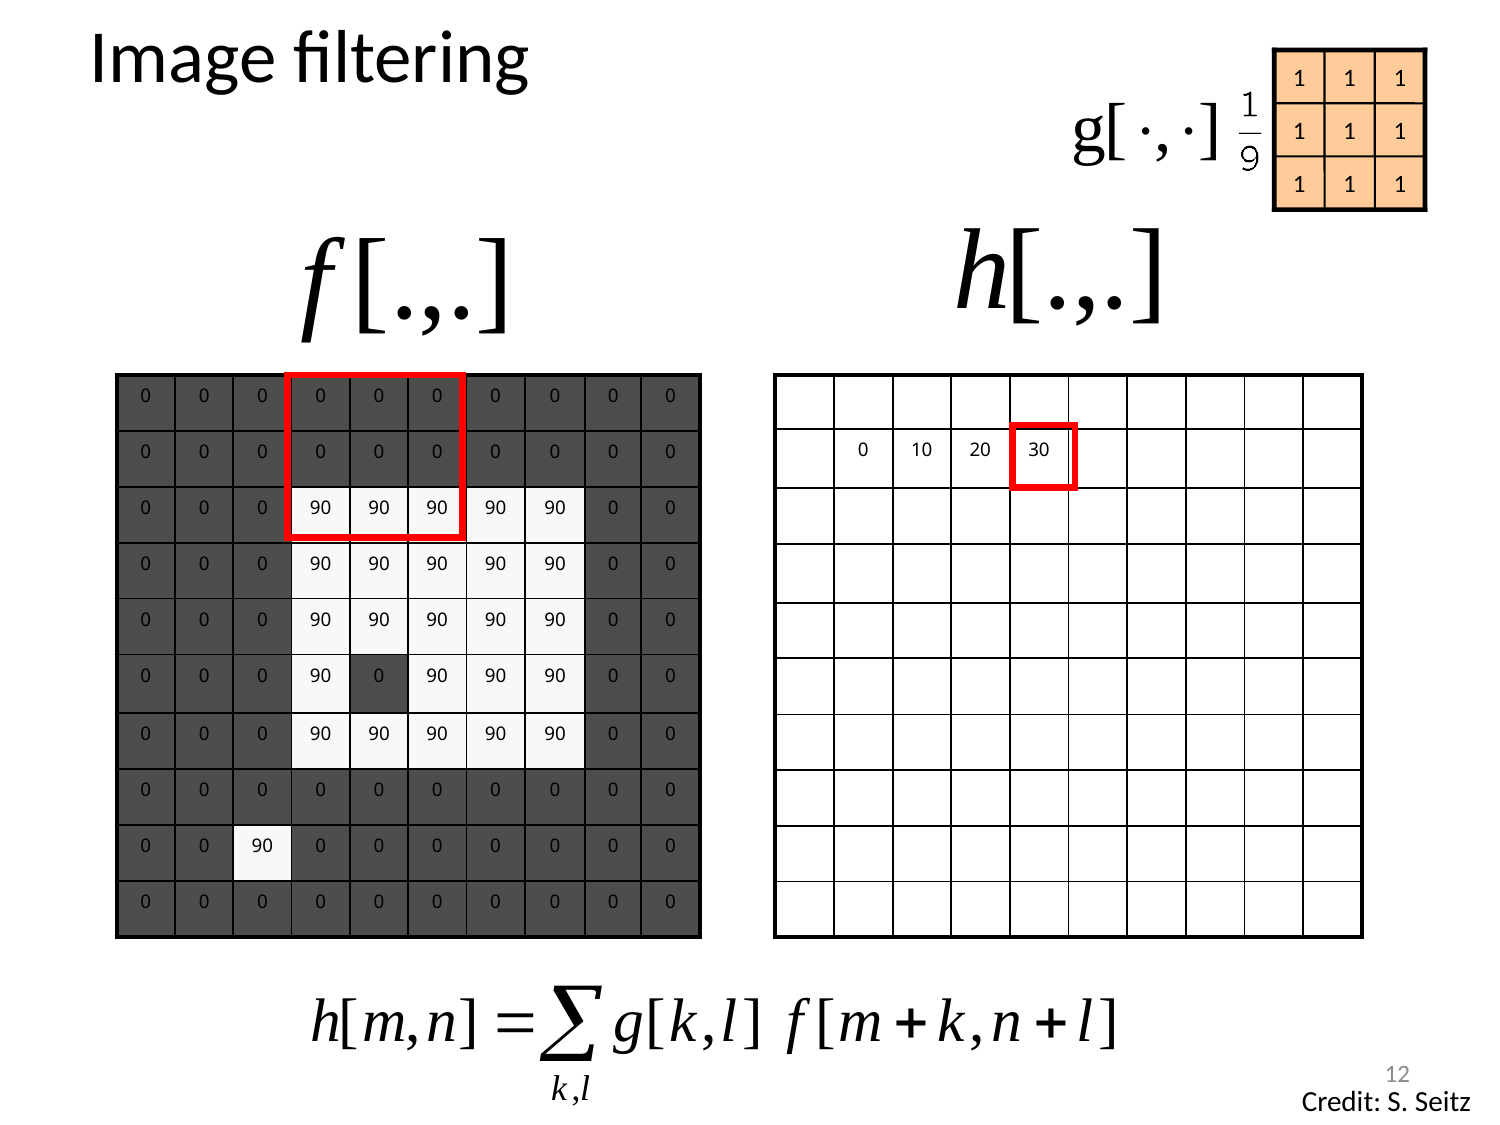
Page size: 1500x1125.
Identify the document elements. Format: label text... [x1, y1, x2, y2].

table_cell 0 [176, 826, 232, 880]
table_cell 0 [586, 714, 640, 768]
table_cell 90 [351, 538, 407, 542]
table_cell [1304, 604, 1360, 657]
table_cell [1304, 489, 1360, 543]
table_cell 0 [176, 544, 232, 598]
table_cell 90 [234, 826, 291, 880]
table_cell 90 [526, 714, 584, 768]
table_header [952, 377, 1009, 428]
table_cell 0 [467, 432, 524, 486]
table_cell 0 [526, 432, 584, 486]
table_cell [1069, 827, 1126, 881]
table_cell 90 [409, 544, 466, 598]
table_cell 0 [292, 770, 349, 824]
table_cell [1245, 659, 1302, 714]
table_cell [1187, 827, 1244, 881]
table_cell [777, 771, 833, 825]
table_cell [777, 827, 833, 881]
table_cell [952, 545, 1009, 602]
table_cell 0 [409, 882, 466, 935]
table_cell 90 [409, 599, 466, 654]
table_cell [777, 604, 833, 657]
table_cell 90 [467, 488, 524, 542]
table_cell [1128, 715, 1185, 769]
table_cell [777, 715, 833, 769]
table_cell 0 [119, 544, 174, 598]
slide_number 12 [1140, 1042, 1425, 1103]
table_cell [1128, 604, 1185, 657]
table_cell 0 [409, 770, 466, 824]
table_cell [952, 489, 1009, 543]
table_header [777, 377, 833, 428]
table_cell 0 [642, 770, 698, 824]
table_cell 90 [526, 599, 584, 654]
table_cell [1128, 771, 1185, 825]
table_cell [1069, 489, 1126, 543]
table_cell [1069, 771, 1126, 825]
table_cell [894, 545, 950, 602]
table_cell 0 [642, 655, 698, 712]
table_cell 0 [119, 655, 174, 712]
table_cell 0 [467, 770, 524, 824]
table_cell [777, 489, 833, 543]
table_cell [777, 430, 833, 487]
table_cell 20 [952, 430, 1009, 487]
table_cell 0 [176, 432, 232, 486]
table_cell [952, 827, 1009, 881]
table_cell 90 [351, 714, 407, 768]
table_cell 0 [526, 882, 584, 935]
table_cell [1011, 771, 1068, 825]
table_cell [777, 545, 833, 602]
table_header [1011, 377, 1068, 428]
table_cell [835, 545, 892, 602]
table_cell 0 [119, 432, 174, 486]
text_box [1237, 49, 1426, 210]
table_cell [835, 659, 892, 714]
table_cell [1128, 827, 1185, 881]
table_header 0 [586, 377, 640, 430]
table_cell [1245, 882, 1302, 935]
table_cell 0 [586, 770, 640, 824]
table_cell 0 [119, 882, 174, 935]
table_cell [1011, 489, 1068, 543]
table_cell [1128, 489, 1185, 543]
table_cell 0 [586, 544, 640, 598]
table_cell [1304, 771, 1360, 825]
table_cell 90 [409, 488, 466, 542]
table_header 0 [467, 377, 524, 430]
table_cell 10 [894, 430, 950, 487]
table_cell 0 [351, 882, 407, 935]
table_cell 0 [234, 882, 291, 935]
table_cell [1011, 882, 1068, 935]
table_header [894, 377, 950, 428]
table_cell [894, 882, 950, 935]
table_cell 0 [351, 826, 407, 880]
table_cell [1128, 545, 1185, 602]
table_cell 90 [526, 544, 584, 598]
table_cell 90 [351, 544, 407, 598]
table_cell [1187, 715, 1244, 769]
table_cell [1187, 771, 1244, 825]
table_cell 0 [467, 826, 524, 880]
table_cell 0 [835, 430, 892, 487]
table_header 0 [119, 377, 174, 430]
table_header 0 [234, 377, 287, 430]
table_cell [1069, 715, 1126, 769]
table_cell [1304, 659, 1360, 714]
table_cell 0 [234, 488, 291, 542]
table_cell 90 [292, 544, 349, 598]
table_cell 0 [234, 432, 287, 486]
table_cell 90 [292, 599, 349, 654]
table_cell 90 [409, 655, 466, 712]
table_cell [1245, 489, 1302, 543]
table_cell [1075, 430, 1126, 487]
table_header [1187, 377, 1244, 428]
table_cell [894, 771, 950, 825]
table_cell 0 [642, 826, 698, 880]
table_cell [1245, 430, 1302, 487]
table_cell [1011, 715, 1068, 769]
table_header [1069, 377, 1126, 428]
table_cell [1187, 430, 1244, 487]
table_cell 0 [234, 599, 291, 654]
table_cell 0 [176, 770, 232, 824]
text_box [1012, 424, 1075, 488]
table_header [1128, 377, 1185, 428]
table_header [1304, 377, 1360, 428]
table_cell [1245, 545, 1302, 602]
table_cell [835, 771, 892, 825]
table_cell 0 [642, 544, 698, 598]
table_header 0 [526, 377, 584, 430]
table_cell 90 [467, 599, 524, 654]
table_cell 0 [642, 882, 698, 935]
table_cell 0 [234, 714, 291, 768]
text_box Credit: S. Seitz [1287, 1074, 1487, 1125]
table_cell [835, 715, 892, 769]
table_cell 90 [292, 714, 349, 768]
table_cell 0 [119, 599, 174, 654]
table_header 0 [176, 377, 232, 430]
table_cell [1128, 430, 1185, 487]
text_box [300, 974, 1137, 1119]
table_cell 90 [467, 655, 524, 712]
table_cell [777, 882, 833, 935]
table_cell 0 [586, 655, 640, 712]
table_cell [1011, 827, 1068, 881]
table_cell 0 [176, 599, 232, 654]
table_cell 0 [176, 488, 232, 542]
table_cell [1304, 430, 1360, 487]
table_cell [952, 715, 1009, 769]
table_cell [1128, 882, 1185, 935]
table_cell 0 [351, 655, 407, 712]
table_header 0 [642, 377, 698, 430]
table_cell [894, 827, 950, 881]
table_cell 0 [234, 544, 291, 598]
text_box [261, 212, 529, 367]
table_cell [1069, 659, 1126, 714]
table_cell [952, 659, 1009, 714]
table_cell 90 [526, 655, 584, 712]
table_cell 0 [586, 432, 640, 486]
table_cell [835, 604, 892, 657]
table_cell [894, 659, 950, 714]
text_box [1062, 87, 1231, 181]
table_cell [1069, 604, 1126, 657]
table_cell [1069, 545, 1126, 602]
table_cell 0 [586, 882, 640, 935]
table_cell 0 [642, 488, 698, 542]
table_cell 90 [526, 488, 584, 542]
table_cell [1304, 715, 1360, 769]
table_cell [1245, 604, 1302, 657]
table_cell 0 [351, 770, 407, 824]
table_cell [1187, 489, 1244, 543]
table_cell [894, 715, 950, 769]
table_cell 90 [292, 655, 349, 712]
table_cell [1304, 827, 1360, 881]
table_cell [1304, 545, 1360, 602]
table_cell 0 [292, 826, 349, 880]
table_header [1245, 377, 1302, 428]
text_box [936, 202, 1185, 357]
table_cell 0 [234, 770, 291, 824]
table_cell 90 [409, 714, 466, 768]
table_header [835, 377, 892, 428]
table_cell [1187, 604, 1244, 657]
table_cell 0 [234, 655, 291, 712]
table_cell 90 [292, 538, 349, 542]
table_cell [952, 882, 1009, 935]
table_cell 0 [642, 432, 698, 486]
table_cell [1187, 659, 1244, 714]
table_cell 0 [176, 714, 232, 768]
table_cell [1011, 659, 1068, 714]
table_cell [1069, 882, 1126, 935]
table_cell 0 [526, 770, 584, 824]
table_cell [1245, 715, 1302, 769]
table_cell [894, 604, 950, 657]
table_cell 0 [642, 599, 698, 654]
table_cell 0 [119, 714, 174, 768]
table_cell [1011, 604, 1068, 657]
table_cell [835, 489, 892, 543]
table_cell [1187, 882, 1244, 935]
table_cell [894, 489, 950, 543]
table_cell 0 [586, 599, 640, 654]
table_cell [952, 604, 1009, 657]
table_cell 0 [176, 882, 232, 935]
table_cell 0 [119, 826, 174, 880]
table_cell [1187, 545, 1244, 602]
table_cell [952, 771, 1009, 825]
table_cell [835, 882, 892, 935]
table_cell [1245, 827, 1302, 881]
table_cell [777, 659, 833, 714]
table_cell 0 [526, 826, 584, 880]
table_cell 90 [467, 714, 524, 768]
text_box [287, 376, 463, 538]
table_cell [1128, 659, 1185, 714]
table_cell 0 [586, 826, 640, 880]
table_cell [1245, 771, 1302, 825]
table_cell 90 [467, 544, 524, 598]
table_cell 0 [119, 488, 174, 542]
table_cell 90 [351, 599, 407, 654]
text_box Image filtering [74, 0, 1425, 188]
table_cell 0 [292, 882, 349, 935]
table_cell [1304, 882, 1360, 935]
table_cell [835, 827, 892, 881]
table_cell 0 [176, 655, 232, 712]
table_cell 0 [119, 770, 174, 824]
table_cell 0 [642, 714, 698, 768]
table_cell 0 [467, 882, 524, 935]
table_cell 0 [586, 488, 640, 542]
table_cell [1011, 545, 1068, 602]
table_cell 0 [409, 826, 466, 880]
